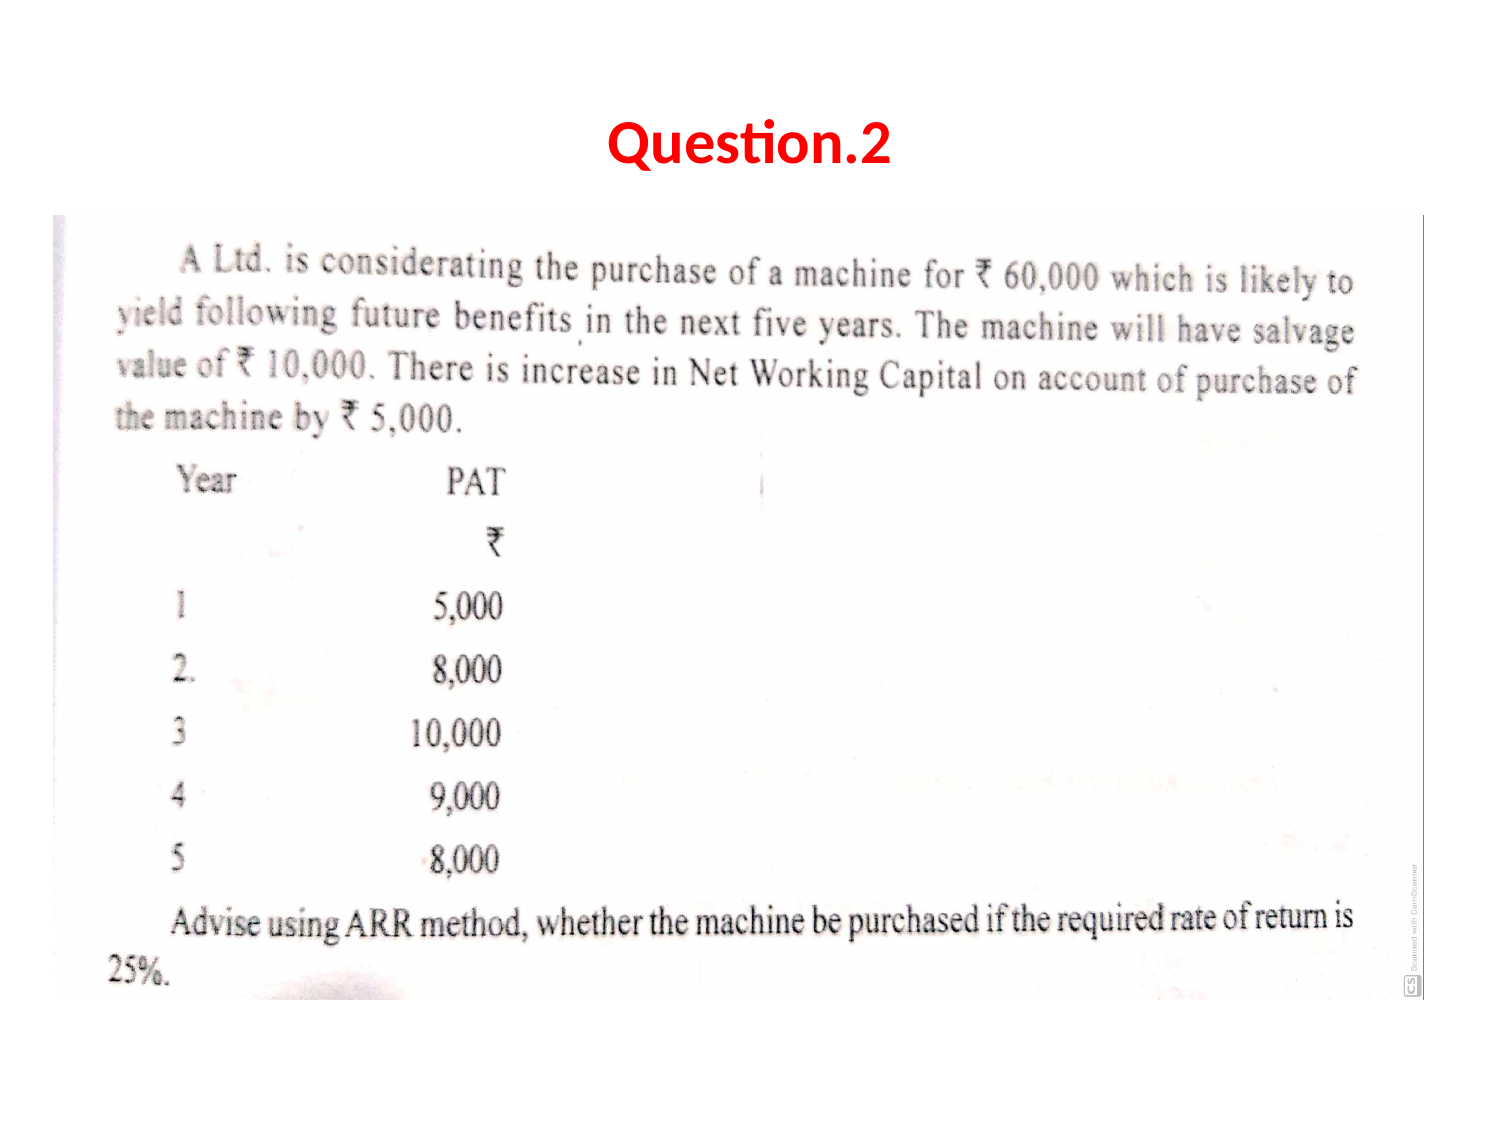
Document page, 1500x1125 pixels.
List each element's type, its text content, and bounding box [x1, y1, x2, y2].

picture [52, 215, 1424, 1000]
title Question.2 [75, 45, 1425, 217]
